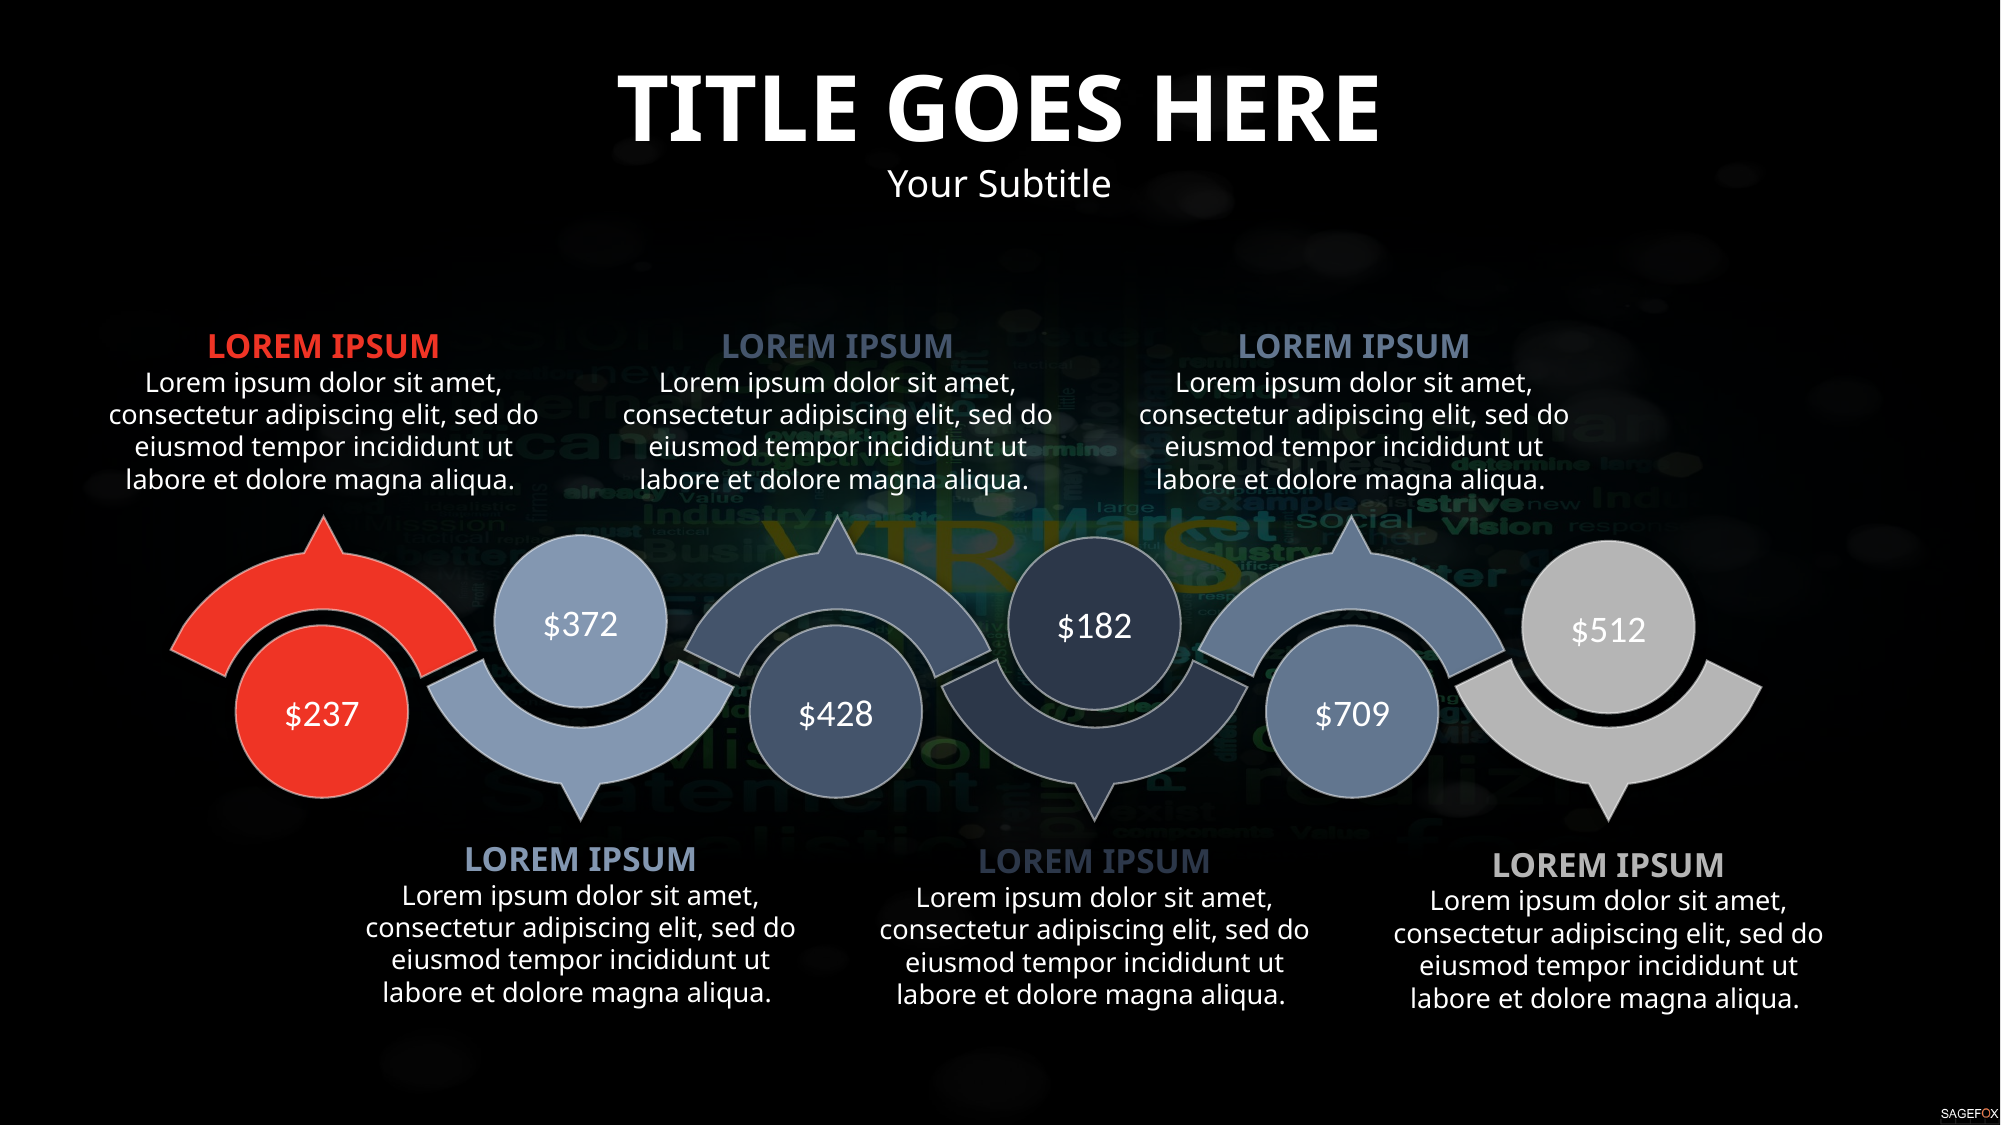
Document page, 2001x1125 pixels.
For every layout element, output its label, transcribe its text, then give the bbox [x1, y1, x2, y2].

text_box LOREM IPSUM Lorem ipsum dolor sit amet, consectetur adipiscing elit, sed do eiusmod tempor incididunt ut labore et dolore magna aliqua. [86, 317, 562, 503]
text_box [940, 658, 1249, 823]
text_box [683, 514, 992, 678]
text_box [1454, 658, 1763, 823]
text_box $709 [1266, 625, 1439, 798]
text_box $372 [494, 535, 667, 708]
text_box LOREM IPSUM Lorem ipsum dolor sit amet, consectetur adipiscing elit, sed do eiusmod tempor incididunt ut labore et dolore magna aliqua. [343, 830, 819, 1016]
text_box $237 [235, 625, 409, 798]
text_box $512 [1522, 540, 1695, 714]
text_box LOREM IPSUM Lorem ipsum dolor sit amet, consectetur adipiscing elit, sed do eiusmod tempor incididunt ut labore et dolore magna aliqua. [600, 317, 1076, 503]
text_box [1197, 514, 1506, 678]
text_box LOREM IPSUM Lorem ipsum dolor sit amet, consectetur adipiscing elit, sed do eiusmod tempor incididunt ut labore et dolore magna aliqua. [1116, 317, 1592, 503]
text_box [426, 658, 735, 823]
text_box $182 [1008, 537, 1181, 710]
text_box $428 [749, 625, 923, 798]
picture [0, 0, 2001, 1125]
text_box [169, 514, 478, 678]
text_box TITLE GOES HERE Your Subtitle [548, 42, 1452, 212]
text_box LOREM IPSUM Lorem ipsum dolor sit amet, consectetur adipiscing elit, sed do eiusmod tempor incididunt ut labore et dolore magna aliqua. [1370, 836, 1847, 1021]
text_box LOREM IPSUM Lorem ipsum dolor sit amet, consectetur adipiscing elit, sed do eiusmod tempor incididunt ut labore et dolore magna aliqua. [857, 832, 1333, 1018]
